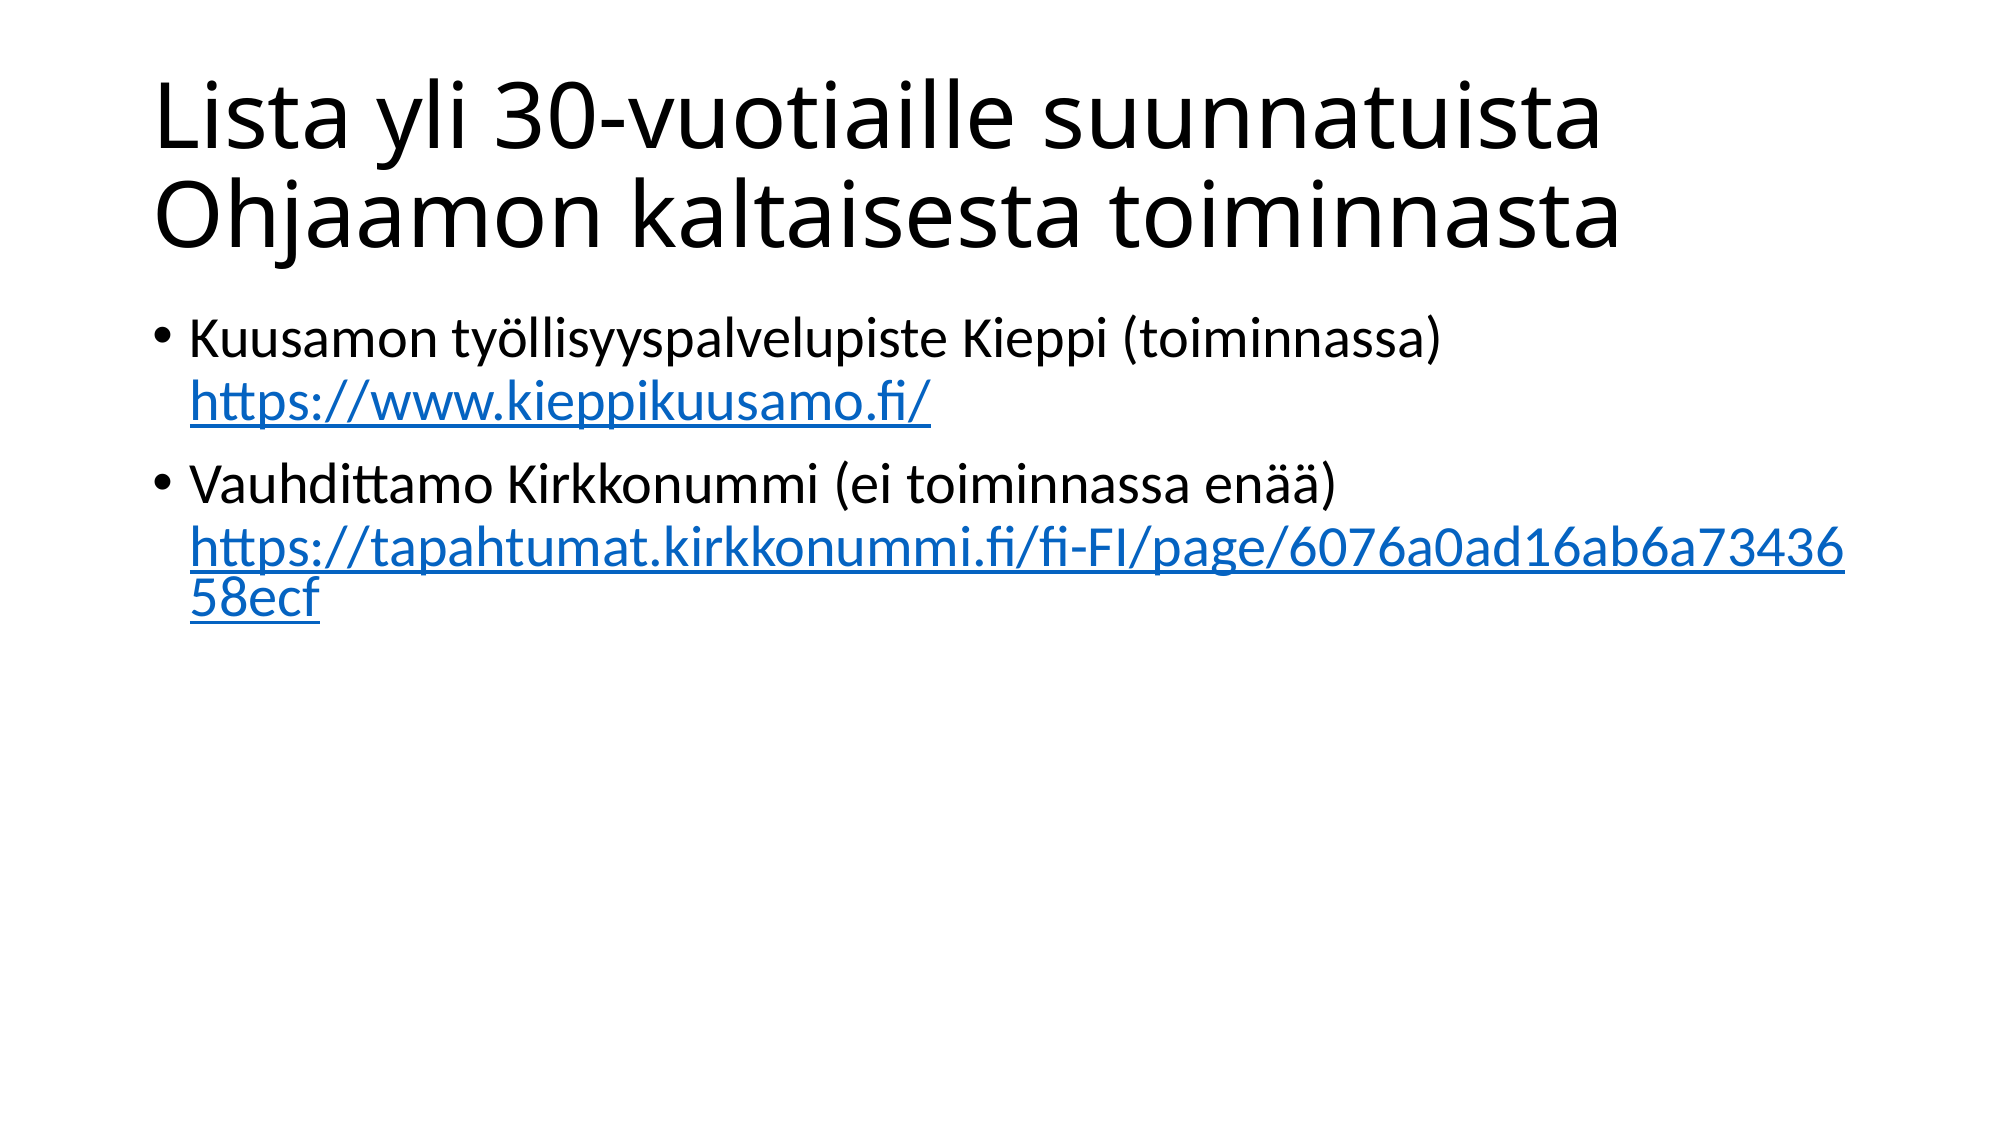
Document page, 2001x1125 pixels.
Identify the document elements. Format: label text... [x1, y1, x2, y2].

title Lista yli 30-vuotiaille suunnatuista Ohjaamon kaltaisesta toiminnasta [137, 59, 1863, 278]
list Kuusamon työllisyyspalvelupiste Kieppi (toiminnassa) https://www.kieppikuusamo.fi/ Vauhdittamo Kirkkonummi (ei toiminnassa enää) https://tapahtumat.kirkkonummi.fi/fi-FI/page/6076a0ad16ab6a7343658ecf [137, 299, 1863, 1014]
